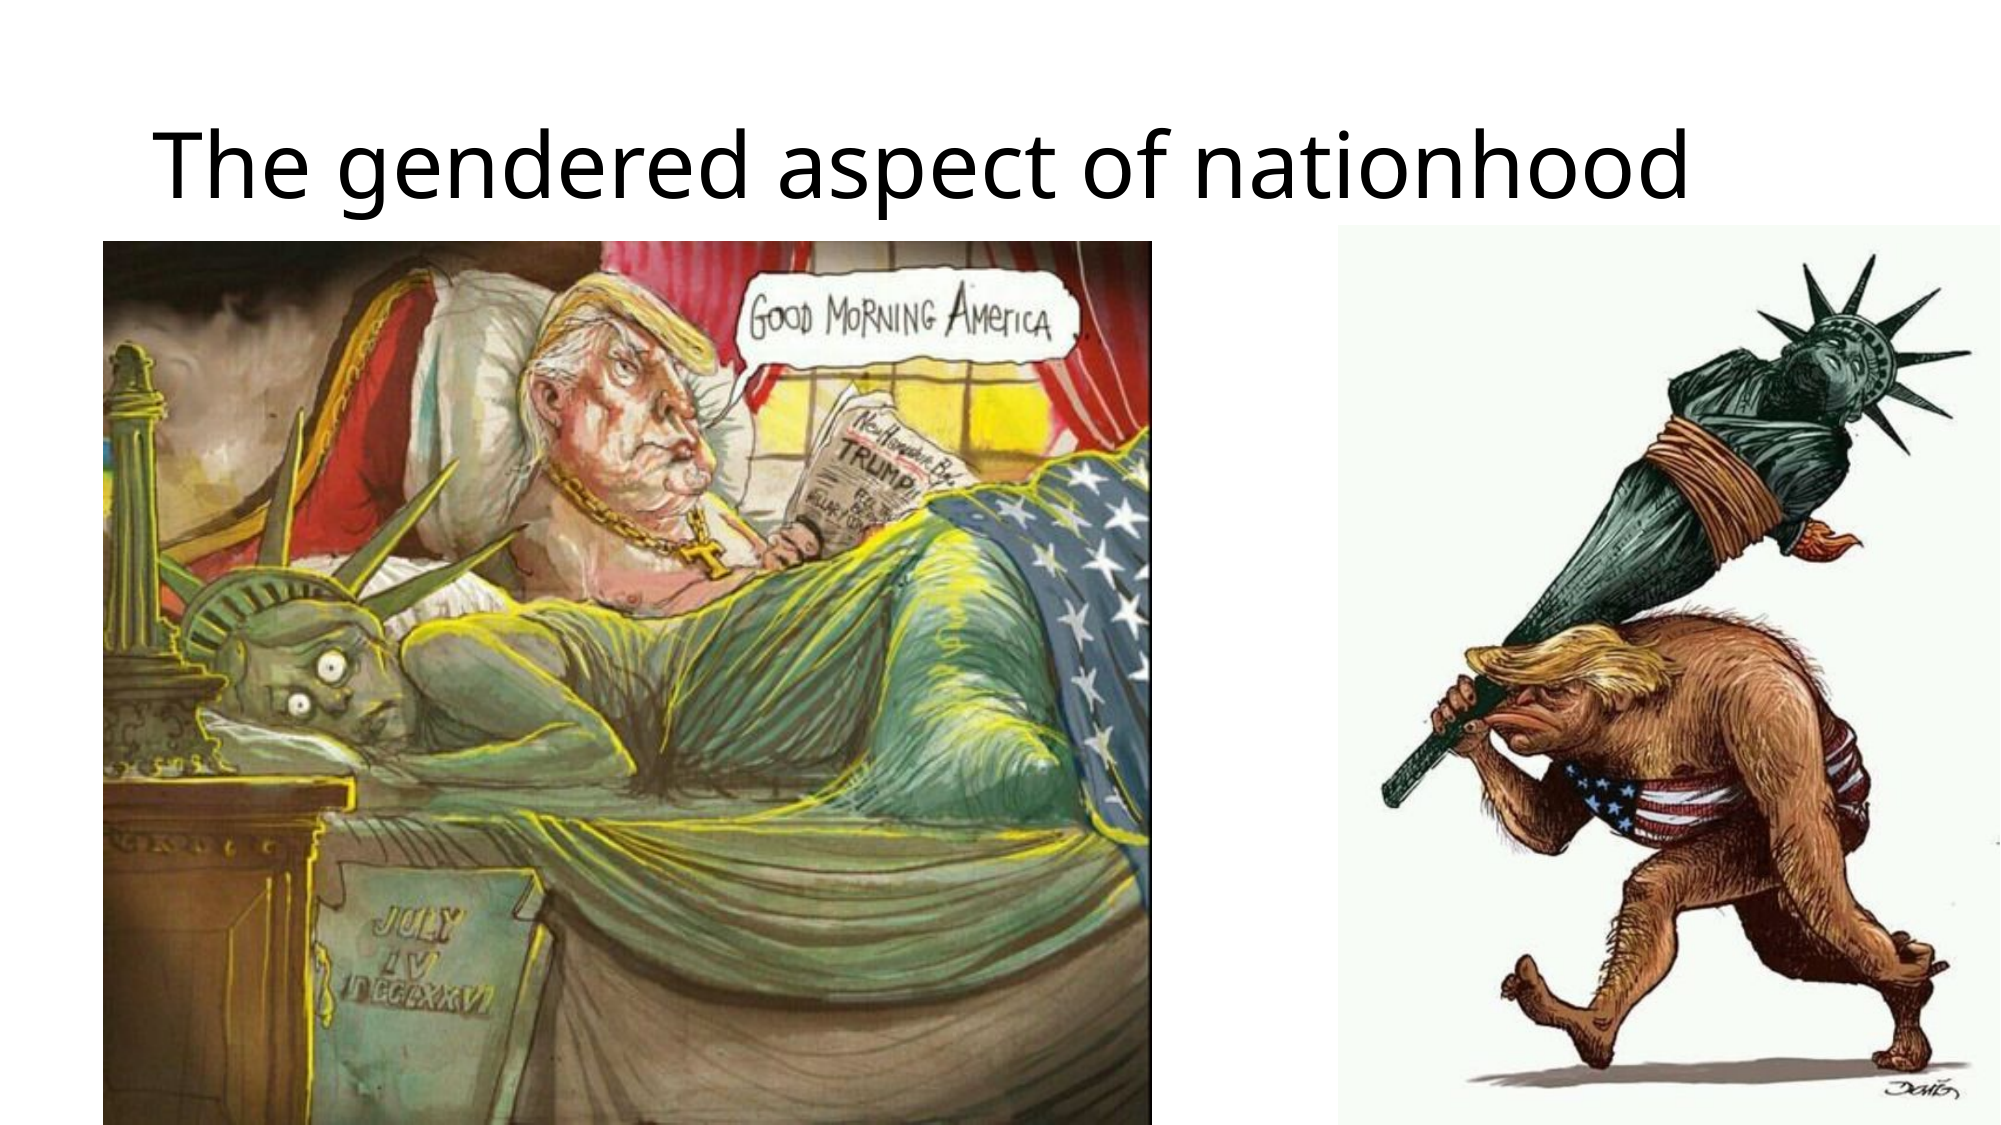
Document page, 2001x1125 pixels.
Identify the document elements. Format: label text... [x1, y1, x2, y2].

title The gendered aspect of nationhood [137, 59, 1863, 278]
picture [103, 241, 1152, 1125]
picture [1338, 225, 2000, 1125]
